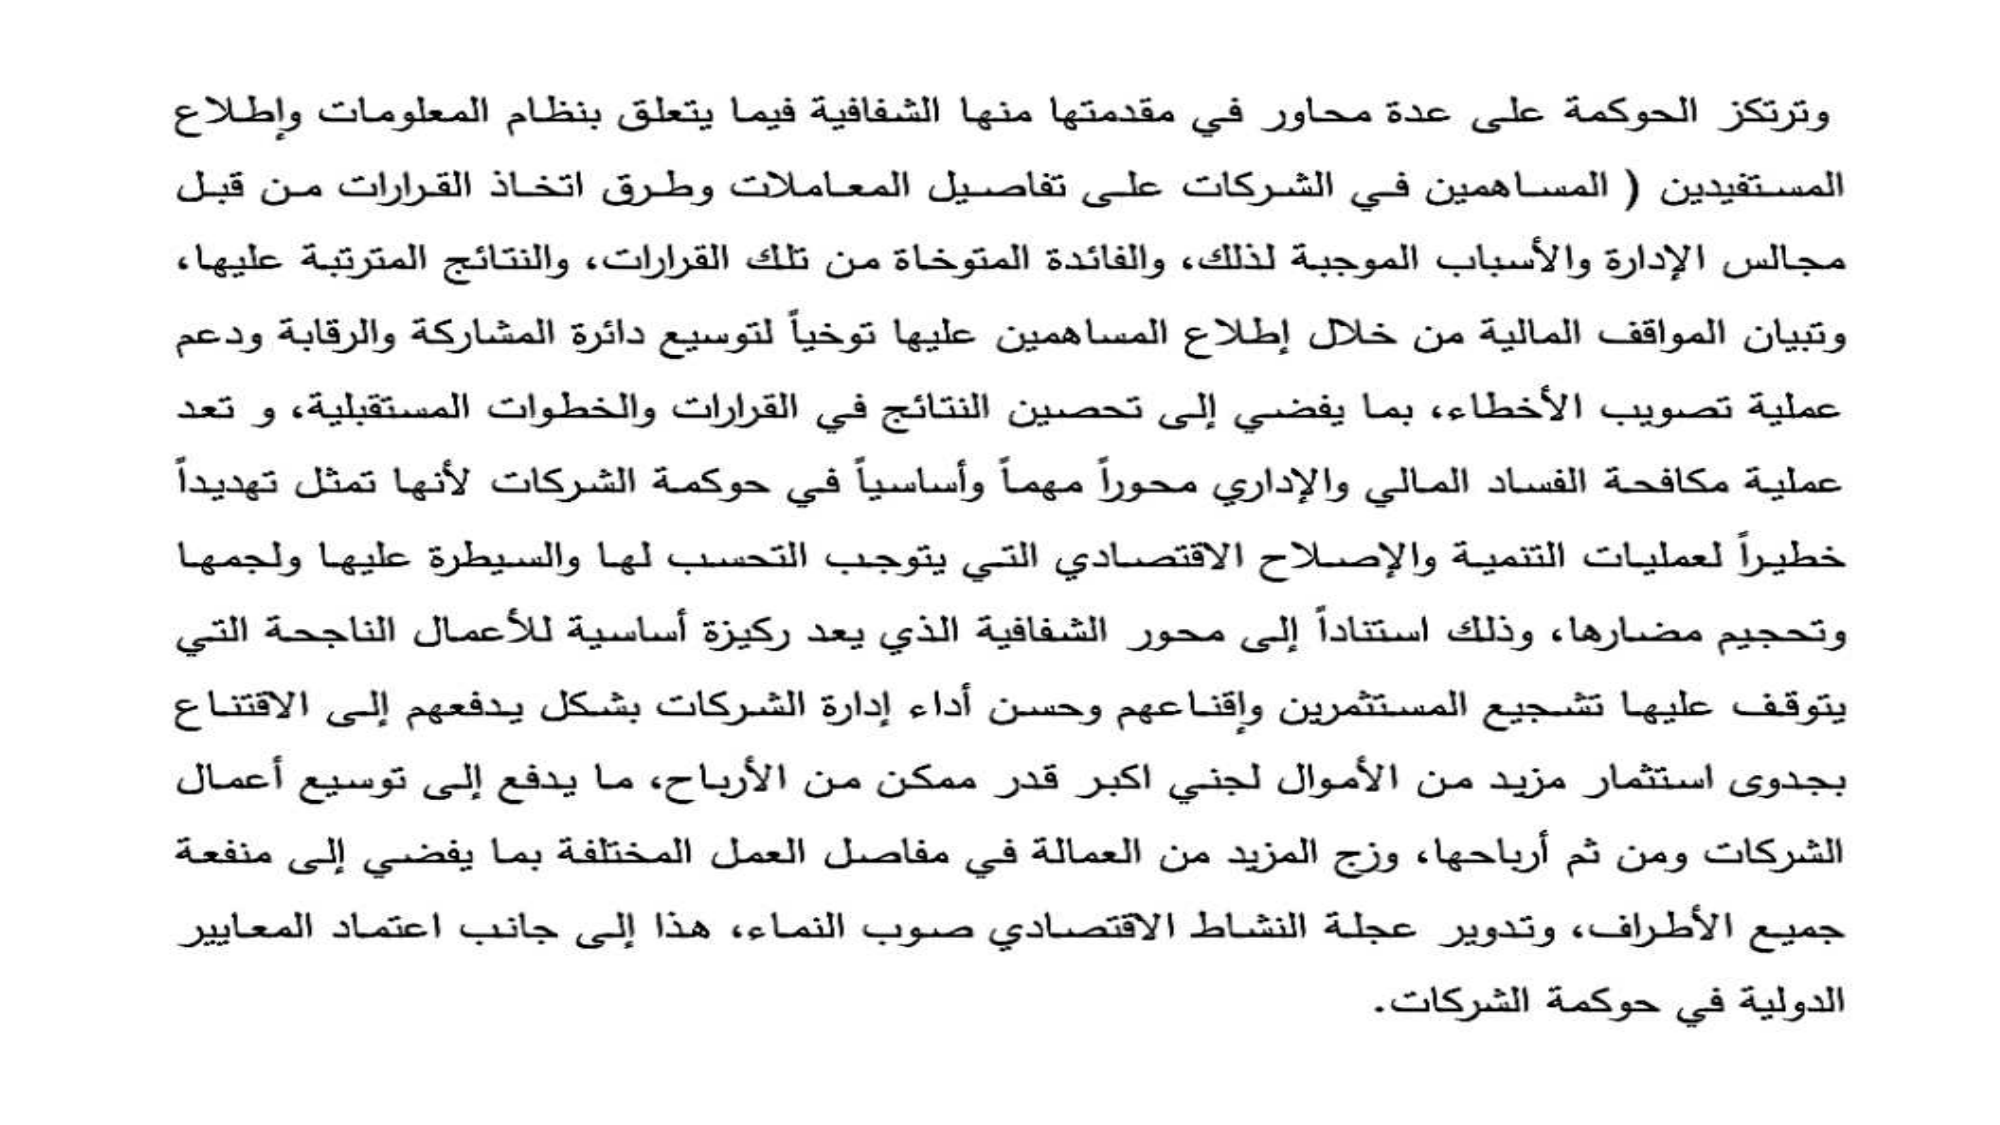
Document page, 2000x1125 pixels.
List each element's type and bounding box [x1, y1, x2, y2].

picture [93, 82, 1894, 1088]
